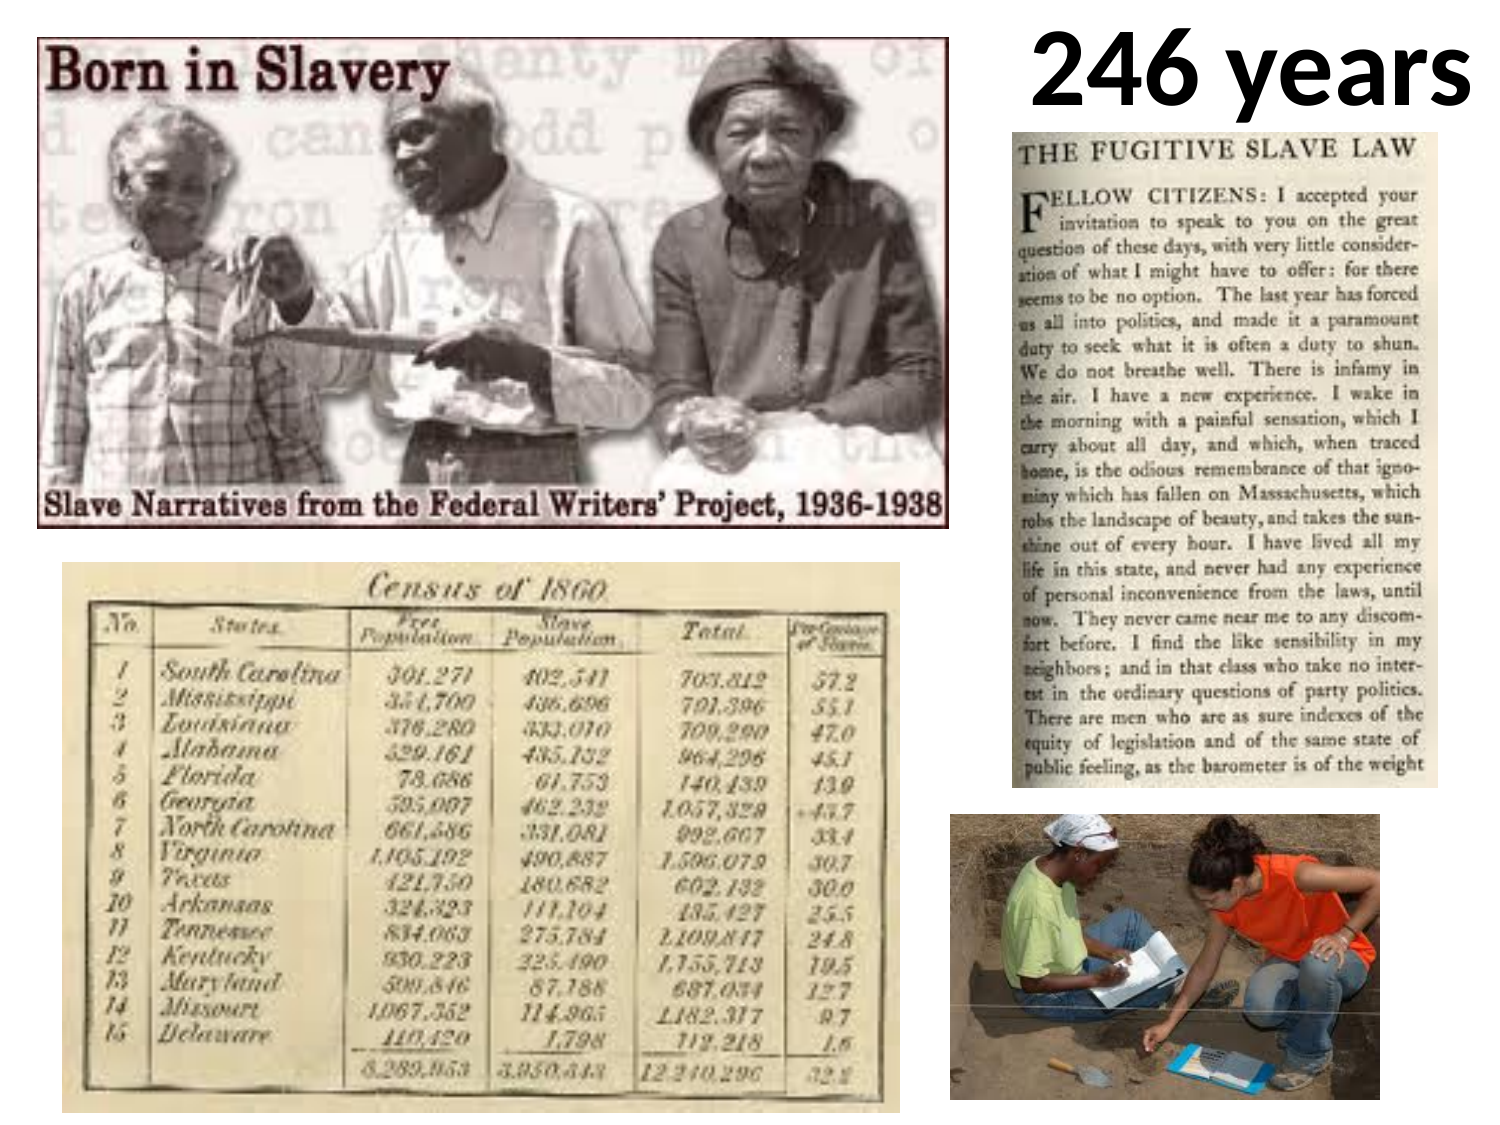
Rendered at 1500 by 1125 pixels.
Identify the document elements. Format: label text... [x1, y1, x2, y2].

picture [1012, 132, 1438, 788]
text_box 246 years [1014, 0, 1489, 136]
picture [949, 813, 1380, 1101]
picture [62, 562, 901, 1113]
picture [37, 37, 949, 530]
